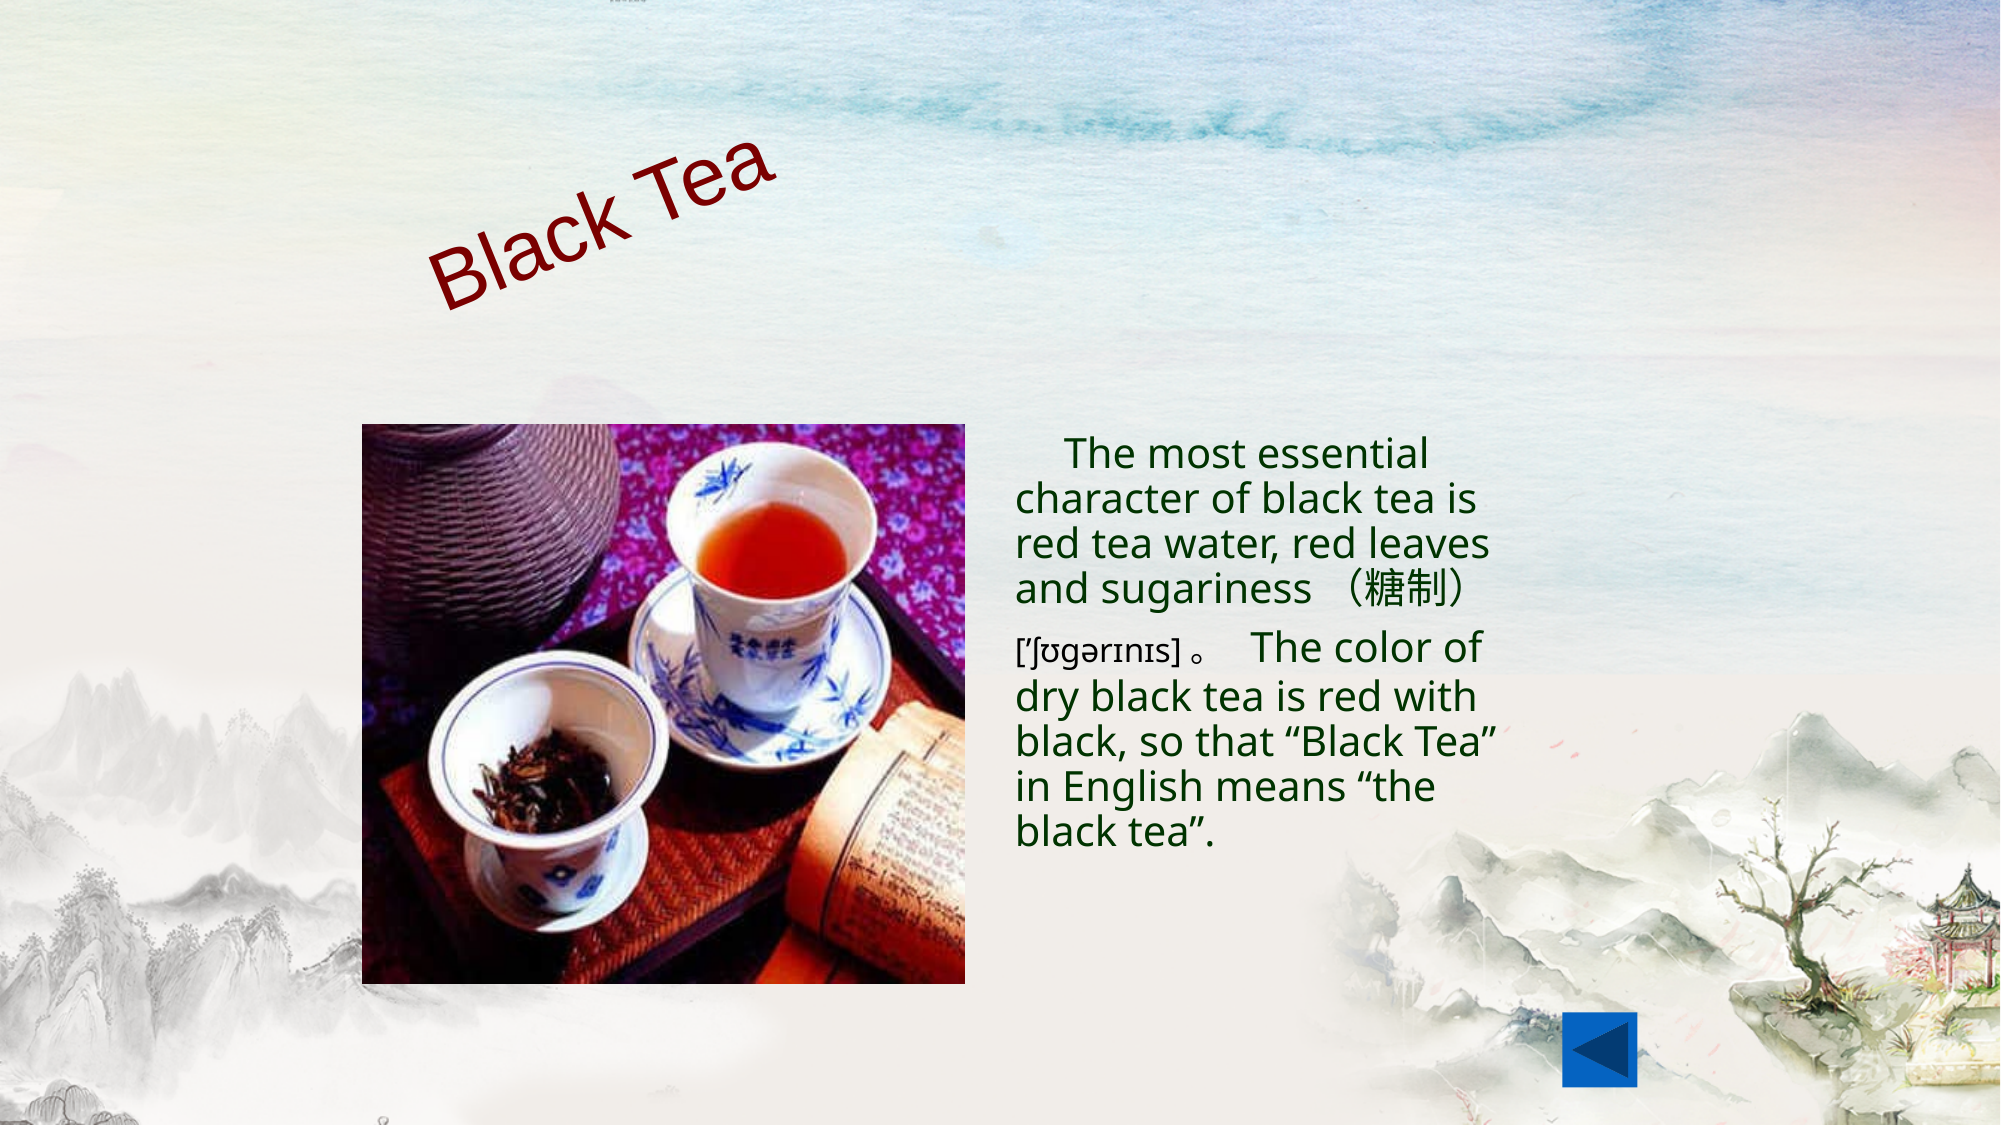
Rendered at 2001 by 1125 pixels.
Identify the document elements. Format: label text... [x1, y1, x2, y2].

list The most essential character of black tea is red tea water, red leaves and sugariness（糖制）[’ʃʊgərɪnɪs]。 The color of dry black tea is red with black, so that “Black Tea” in English means “the black tea”. [999, 425, 1513, 1094]
picture [0, 0, 2001, 1125]
text_box Black Tea [396, 24, 954, 342]
text_box [1562, 1012, 1638, 1088]
